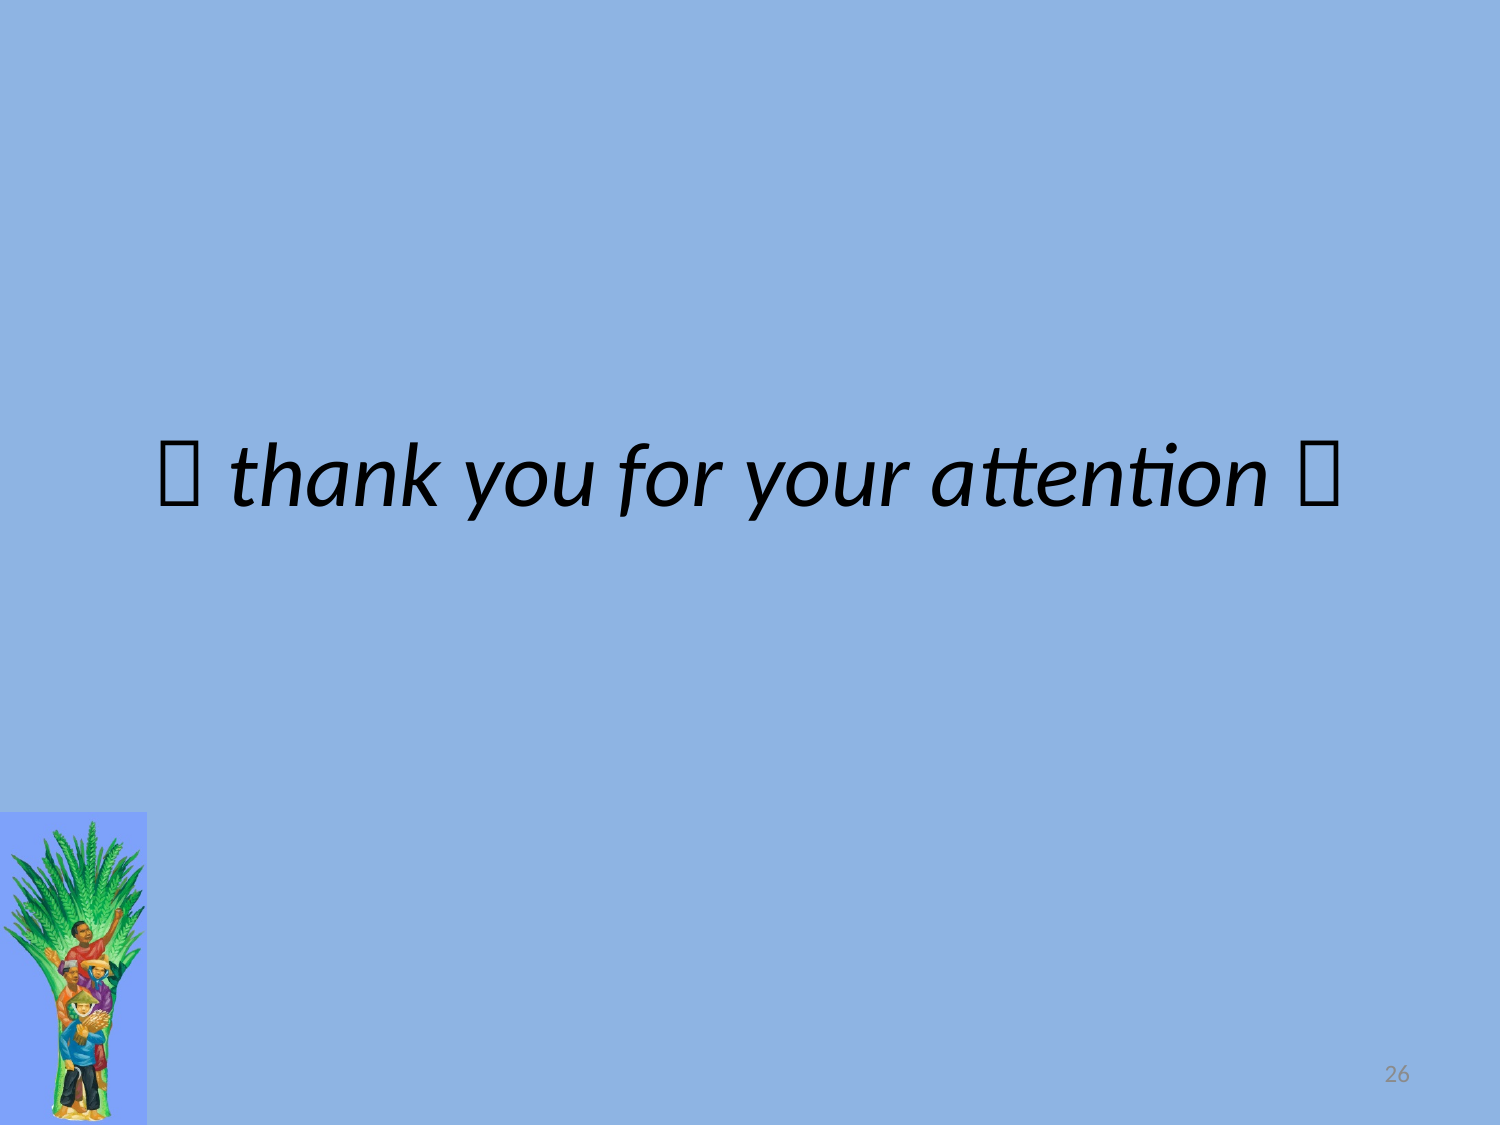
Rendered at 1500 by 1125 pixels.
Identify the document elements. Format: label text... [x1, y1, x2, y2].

slide_number 26 [1074, 1042, 1425, 1103]
picture [0, 812, 147, 1125]
title  thank you for your attention  [112, 349, 1388, 591]
